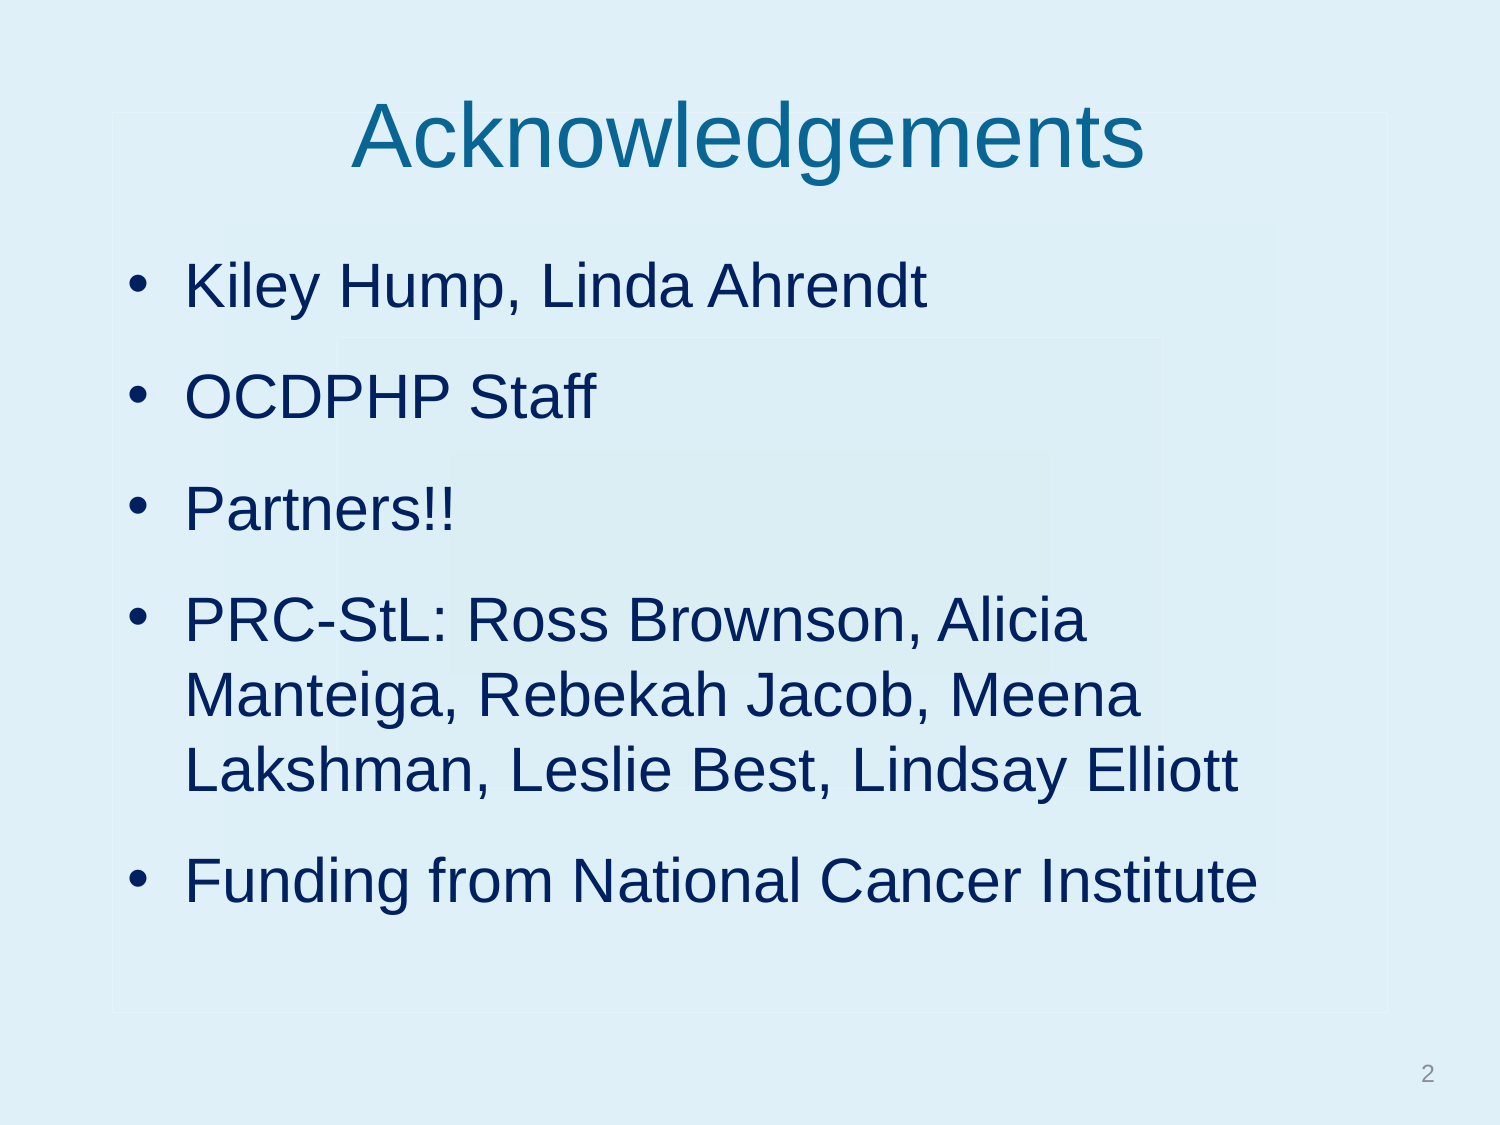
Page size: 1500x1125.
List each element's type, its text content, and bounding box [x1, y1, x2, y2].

slide_number 2 [1100, 1042, 1450, 1103]
title Acknowledgements [183, 37, 1317, 226]
list Kiley Hump, Linda Ahrendt OCDPHP Staff Partners!! PRC-StL: Ross Brownson, Alicia Manteiga, Rebekah Jacob, Meena Lakshman, Leslie Best, Lindsay Elliott Funding from National Cancer Institute [112, 237, 1367, 926]
